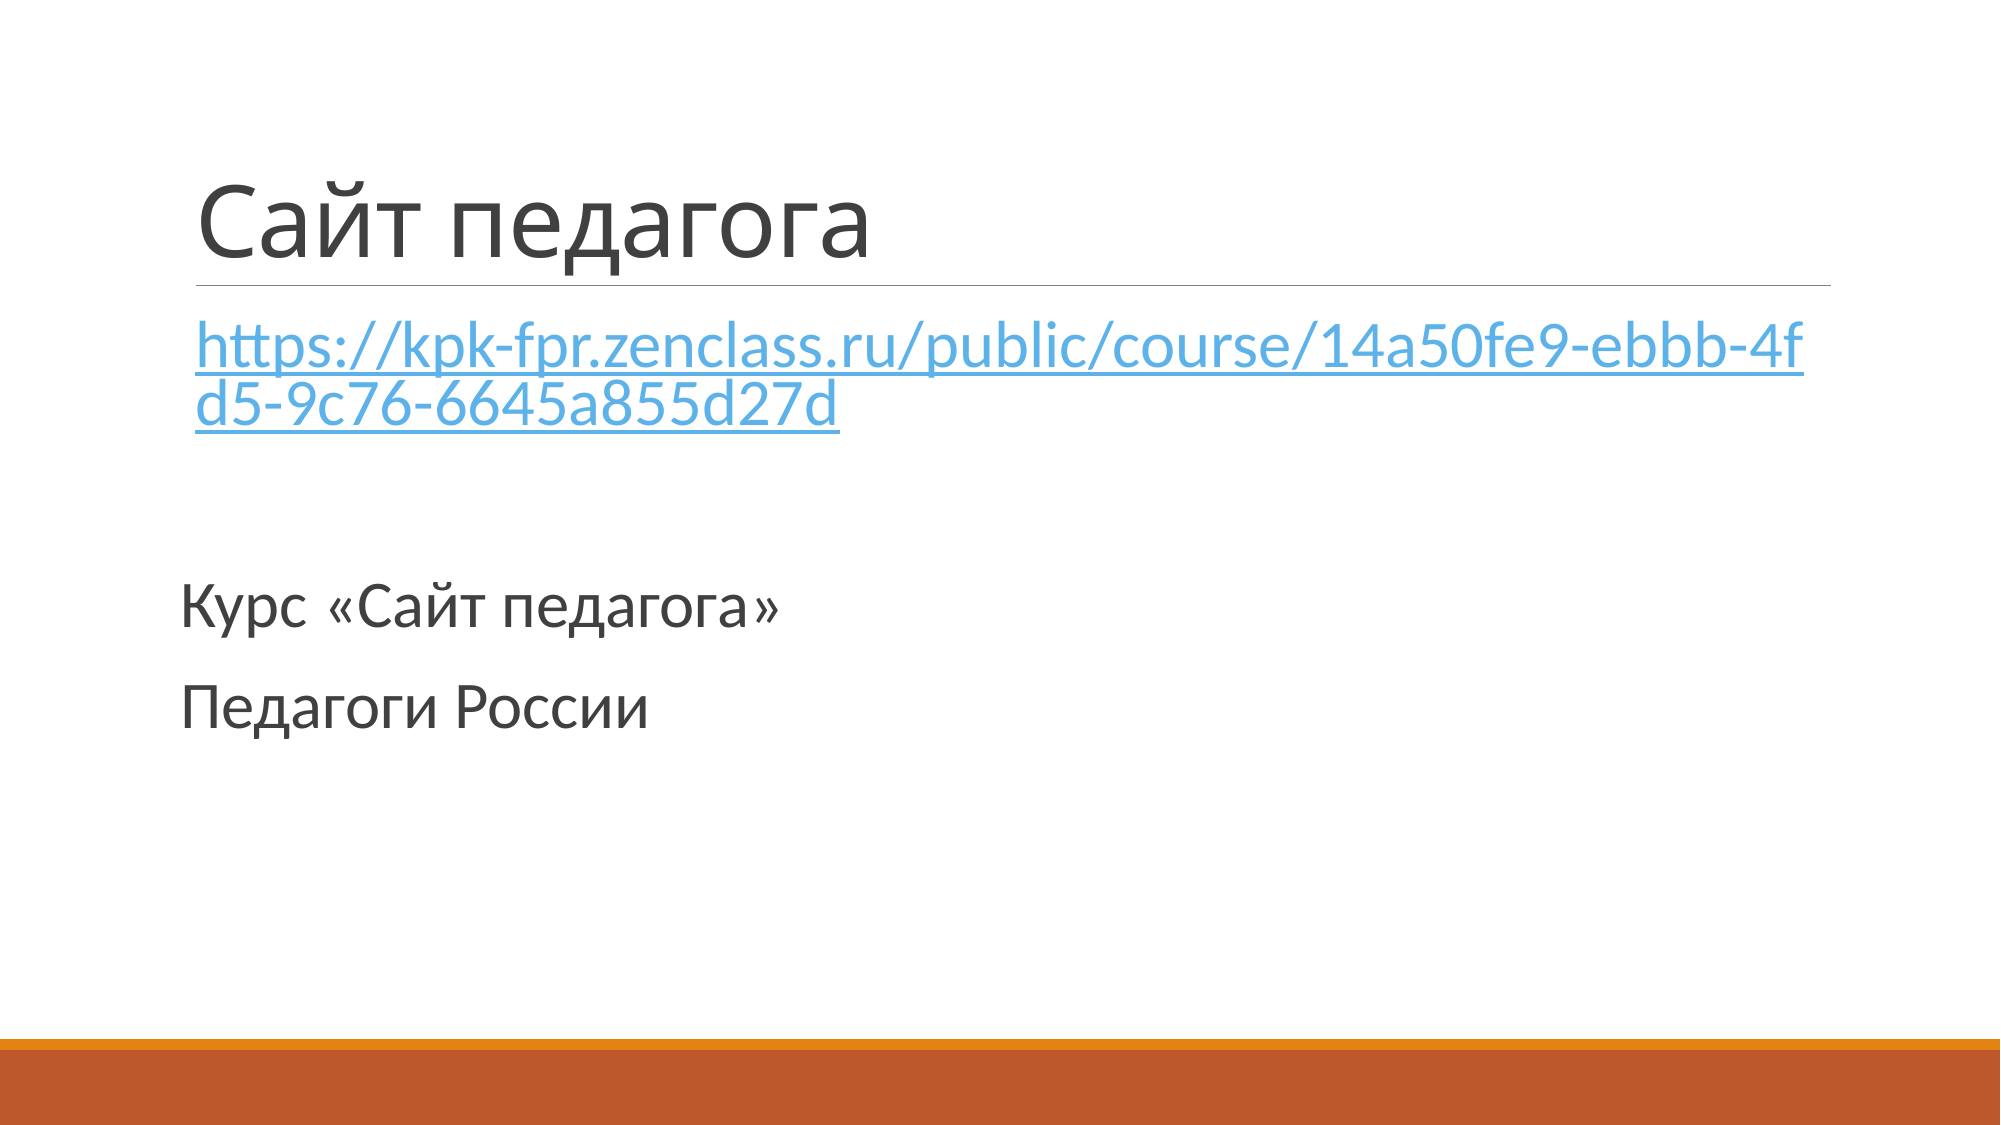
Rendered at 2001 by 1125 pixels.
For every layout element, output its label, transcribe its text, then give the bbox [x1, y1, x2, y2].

title Сайт педагога [180, 47, 1830, 285]
list https://kpk-fpr.zenclass.ru/public/course/14a50fe9-ebbb-4fd5-9c76-6645a855d27d Курс «Сайт педагога» Педагоги России [180, 302, 1830, 963]
